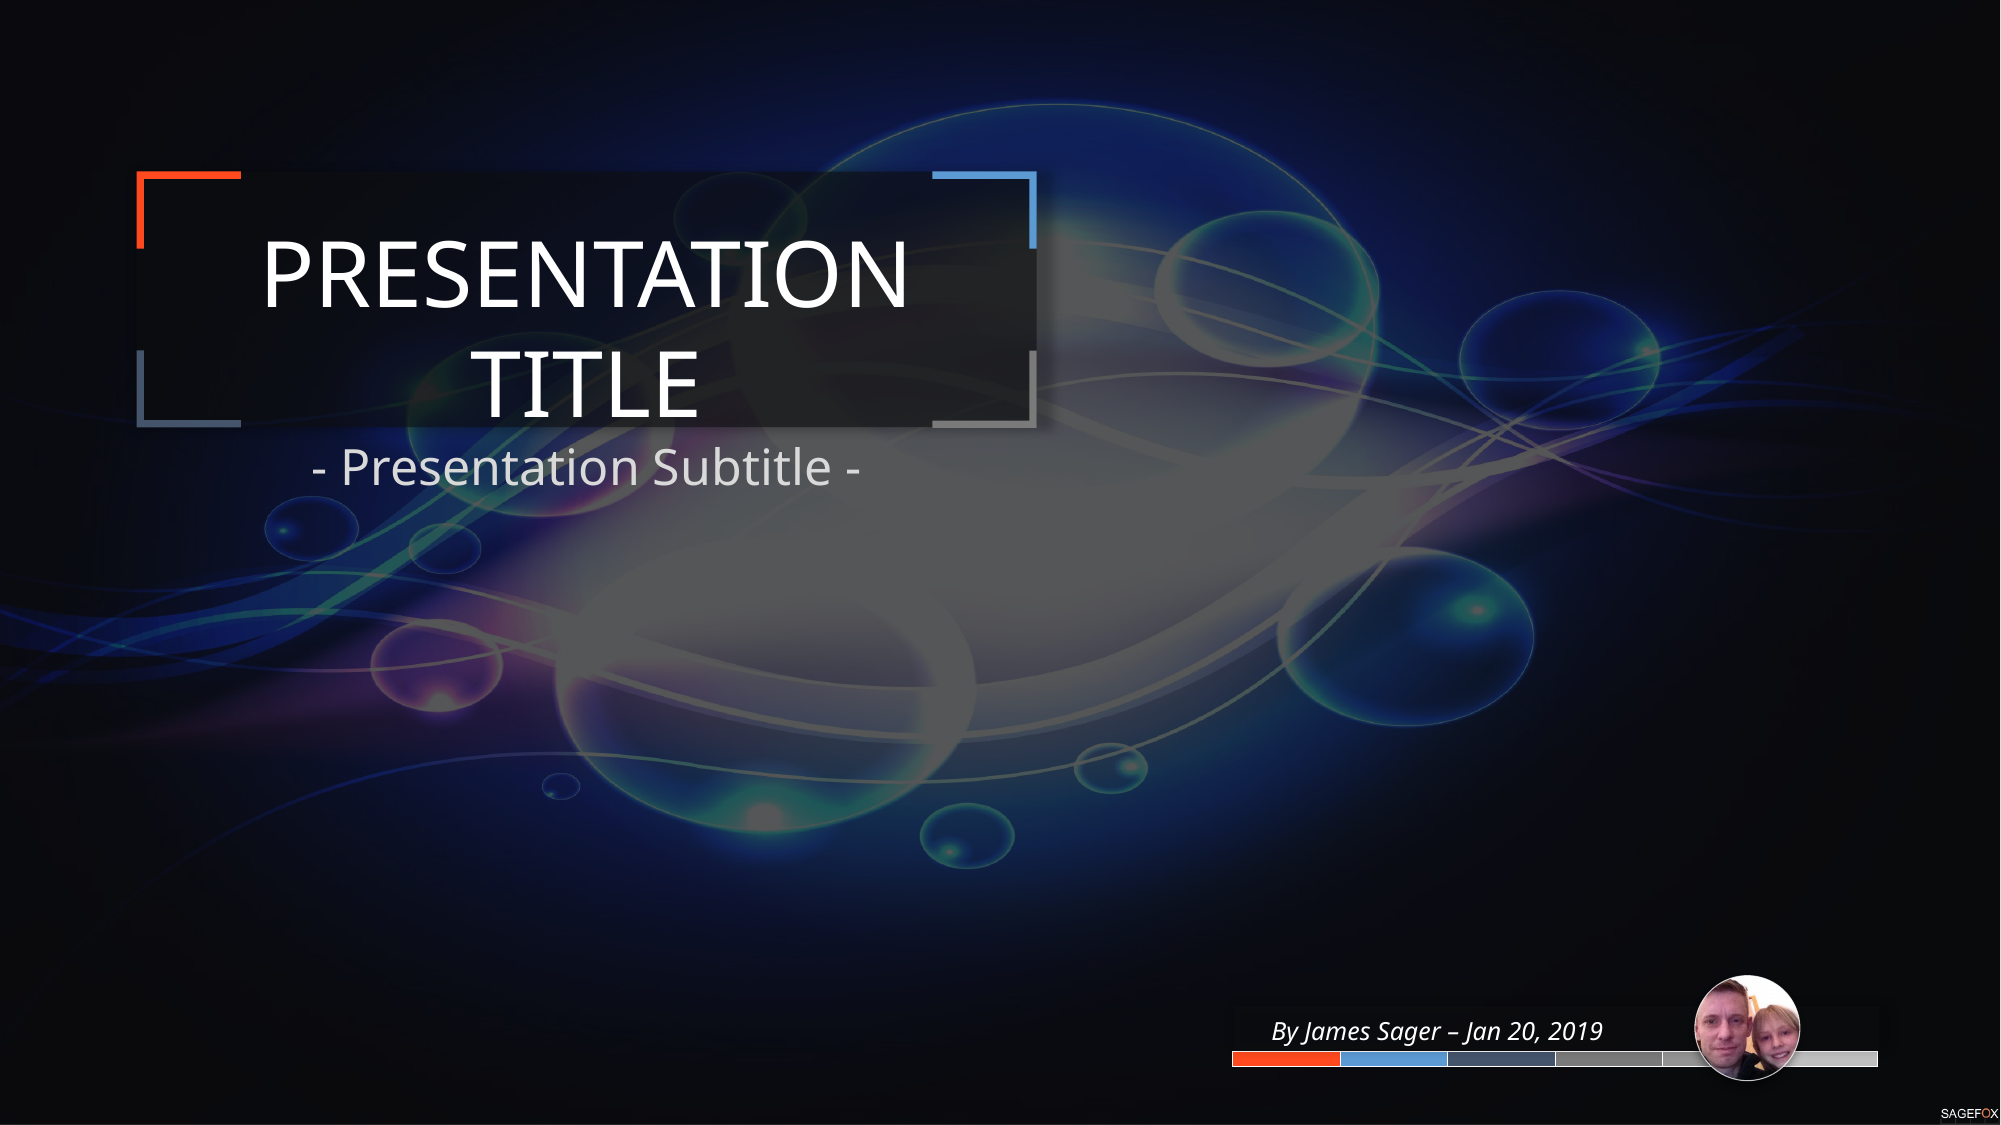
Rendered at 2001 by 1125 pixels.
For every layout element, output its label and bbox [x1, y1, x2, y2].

text_box [1232, 975, 1880, 1081]
picture [1940, 0, 2001, 1125]
text_box [136, 171, 1037, 428]
